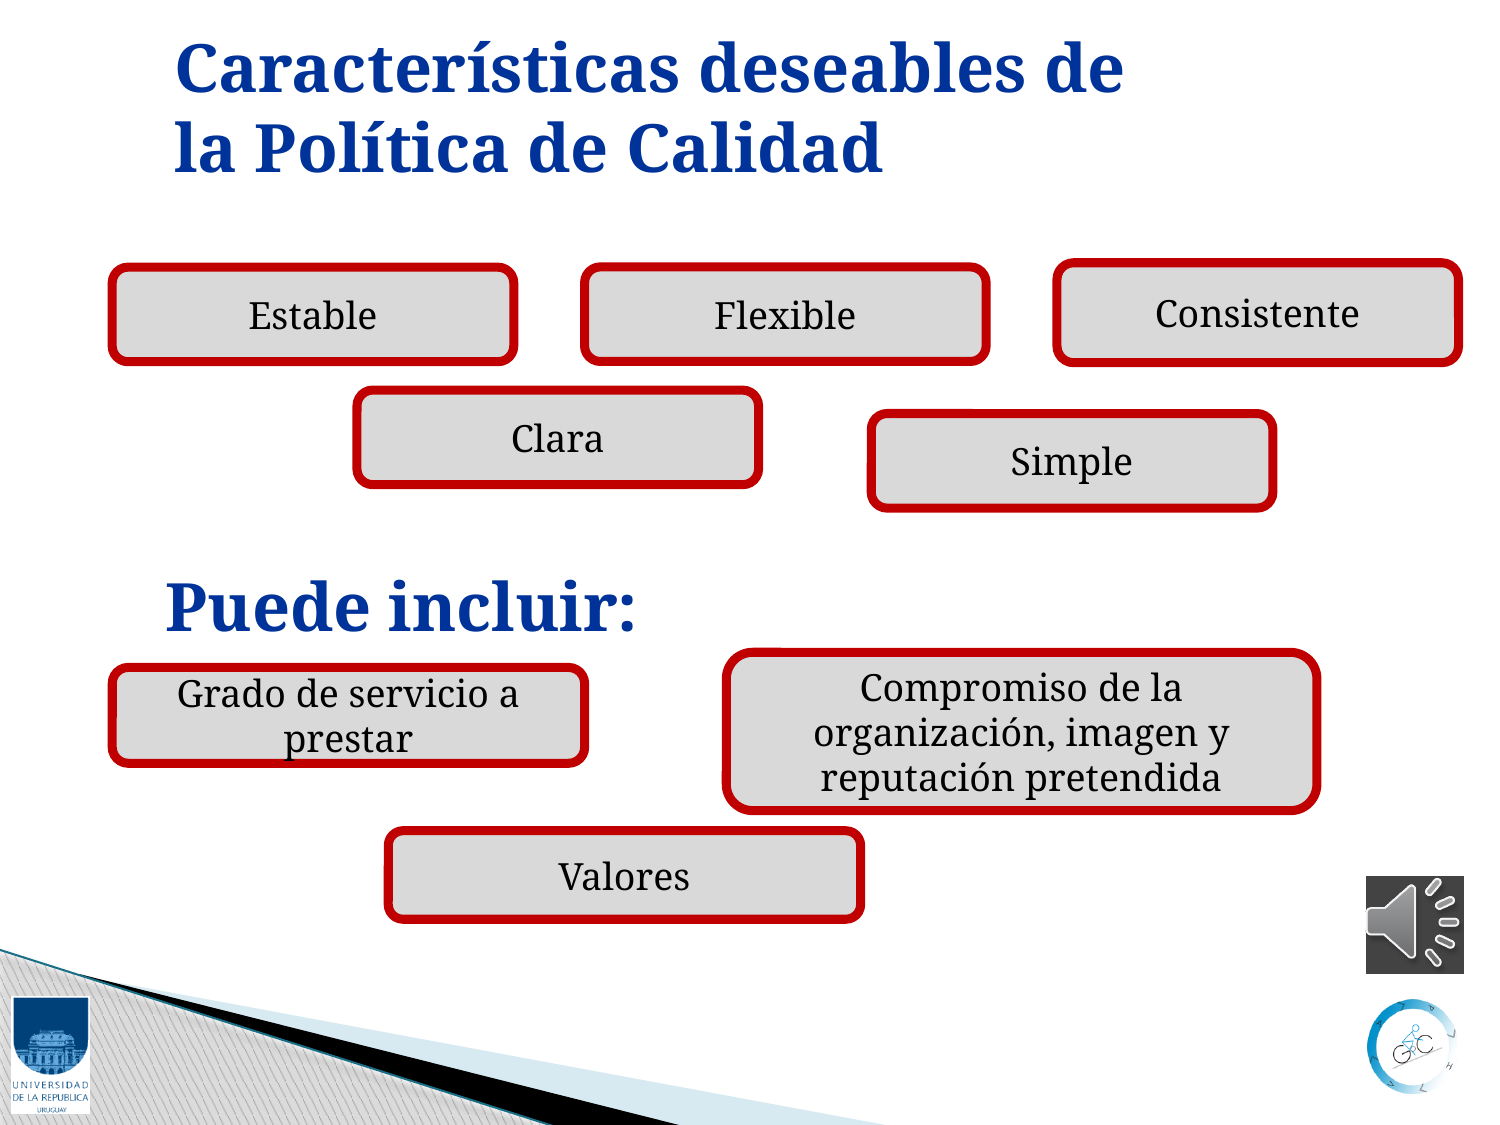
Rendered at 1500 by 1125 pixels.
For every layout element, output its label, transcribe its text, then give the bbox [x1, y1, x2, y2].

picture [1364, 874, 1466, 976]
text_box Simple [866, 408, 1278, 513]
picture [1367, 999, 1458, 1094]
picture [11, 996, 90, 1114]
text_box Grado de servicio a prestar [107, 662, 590, 768]
text_box Características deseables de la Política de Calidad [159, 18, 1199, 194]
text_box Estable [107, 262, 519, 367]
text_box Valores [383, 826, 866, 924]
text_box Consistente [1052, 258, 1464, 368]
text_box Flexible [580, 262, 991, 366]
text_box Compromiso de la organización, imagen y reputación pretendida [721, 647, 1322, 816]
text_box Clara [352, 385, 764, 490]
text_box Puede incluir: [150, 557, 1167, 652]
